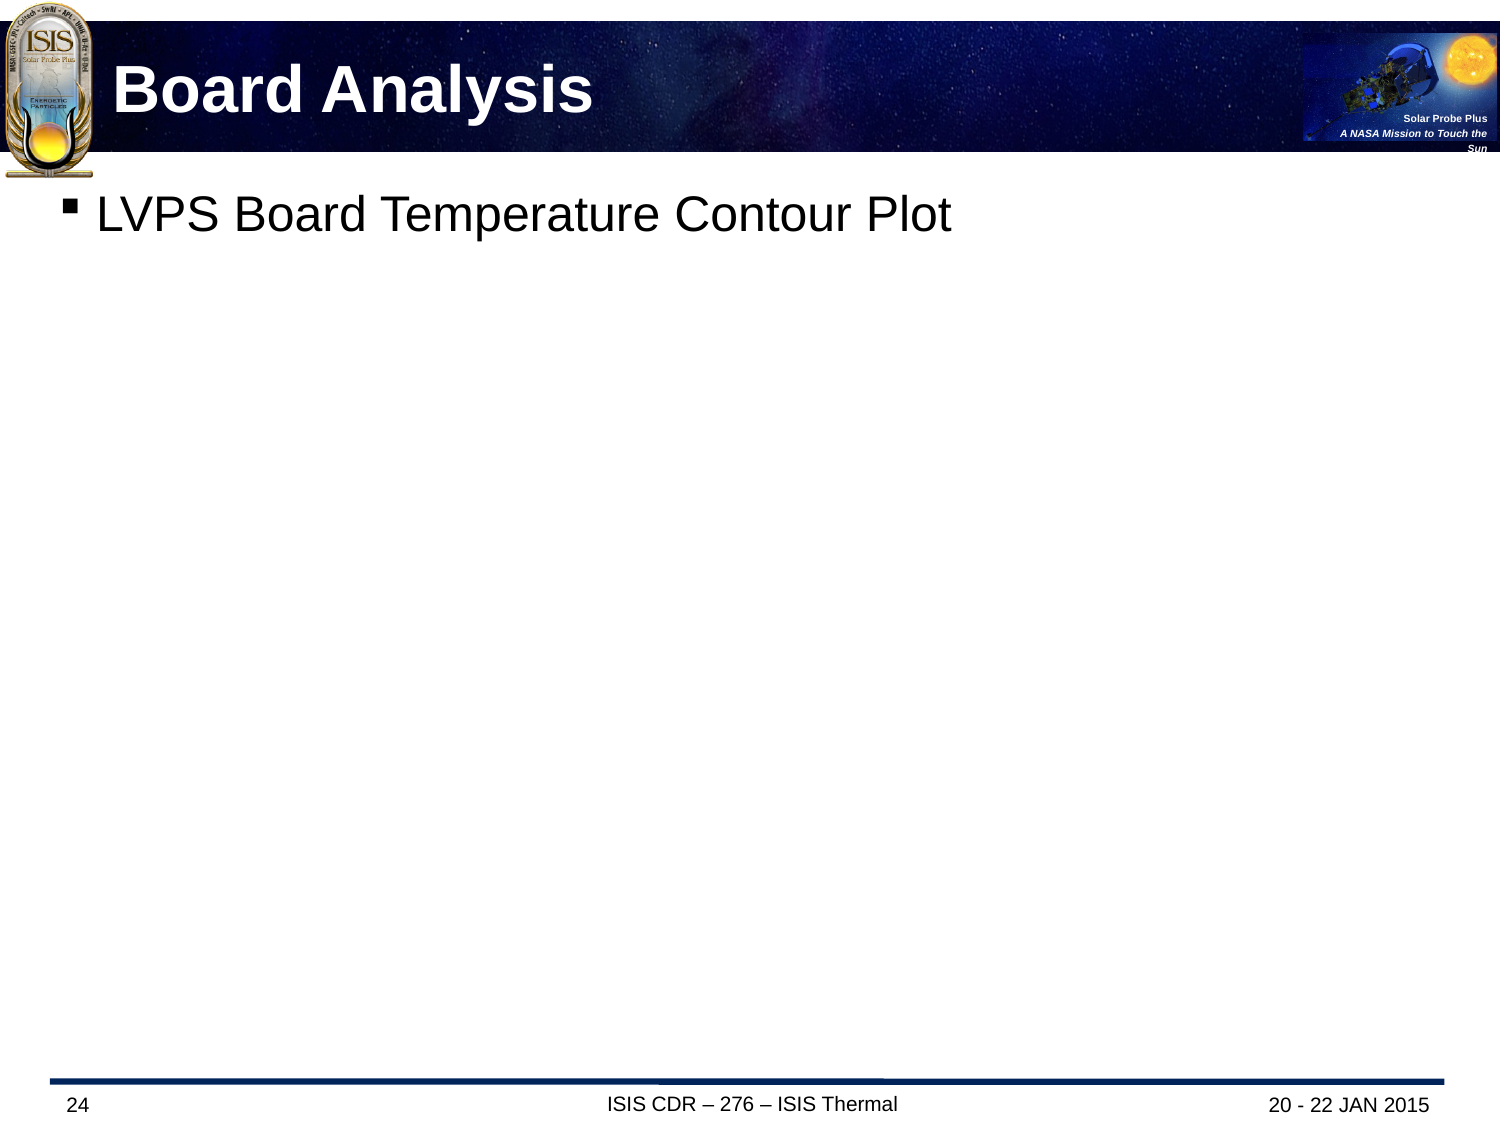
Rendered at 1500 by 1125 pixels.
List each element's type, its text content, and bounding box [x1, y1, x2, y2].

picture [0, 0, 1500, 179]
title Board Analysis [111, 30, 1294, 142]
text_box LVPS Board Temperature Contour Plot [58, 185, 1442, 269]
